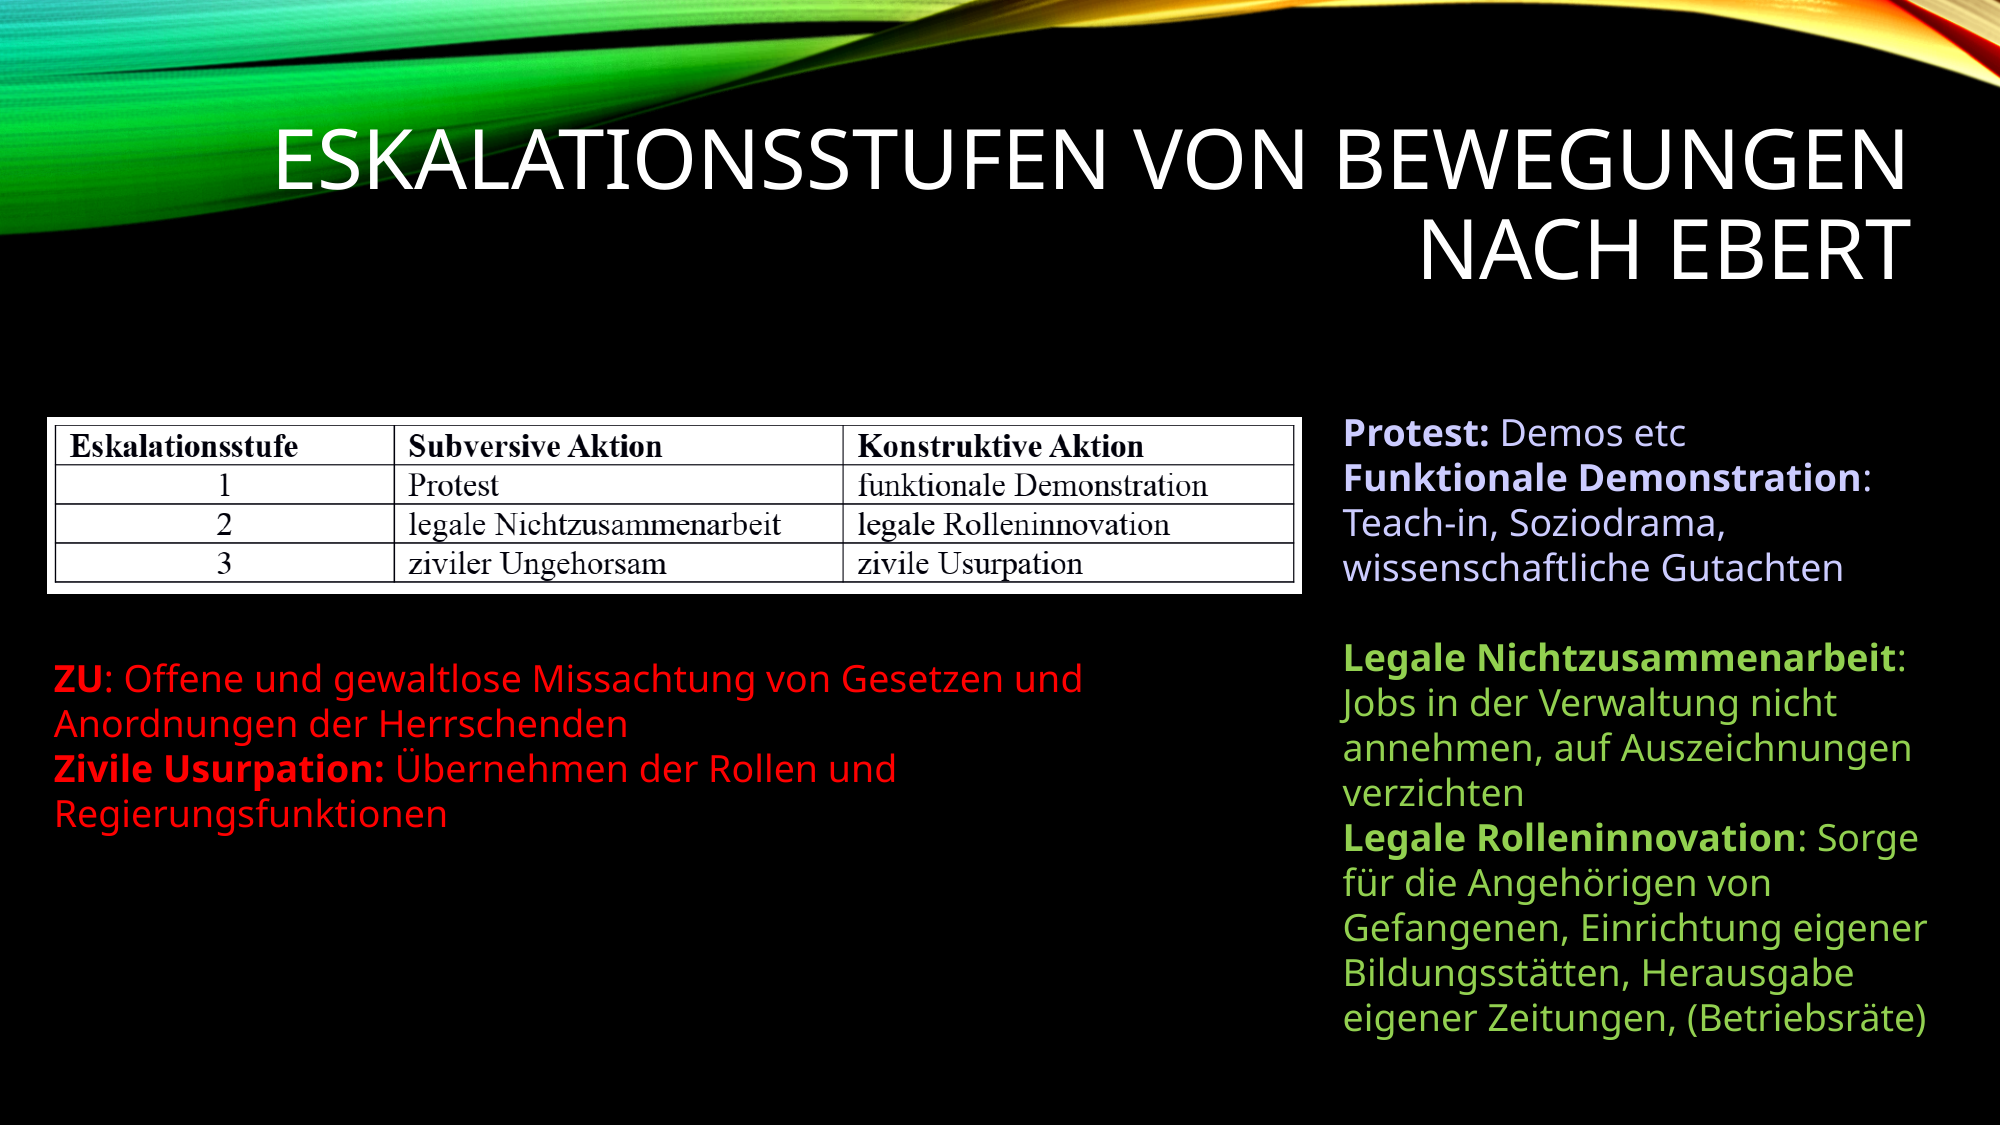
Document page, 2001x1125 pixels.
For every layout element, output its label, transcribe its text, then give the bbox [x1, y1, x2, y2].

text_box ZU: Offene und gewaltlose Missachtung von Gesetzen und Anordnungen der Herrschenden Zivile Usurpation: Übernehmen der Rollen und Regierungsfunktionen [39, 647, 1302, 888]
picture [46, 417, 1302, 594]
text_box Protest: Demos etc Funktionale Demonstration: Teach-in, Soziodrama, wissenschaftliche Gutachten Legale Nichtzusammenarbeit: Jobs in der Verwaltung nicht annehmen, auf Auszeichnungen verzichten Legale Rolleninnovation: Sorge für die Angehörigen von Gefangenen, Einrichtung eigener Bildungsstätten, Herausgabe eigener Zeitungen, (Betriebsräte) [1327, 401, 1984, 1092]
picture [0, 0, 2000, 237]
title Eskalationsstufen von Bewegungen nach Ebert [39, 101, 1927, 314]
